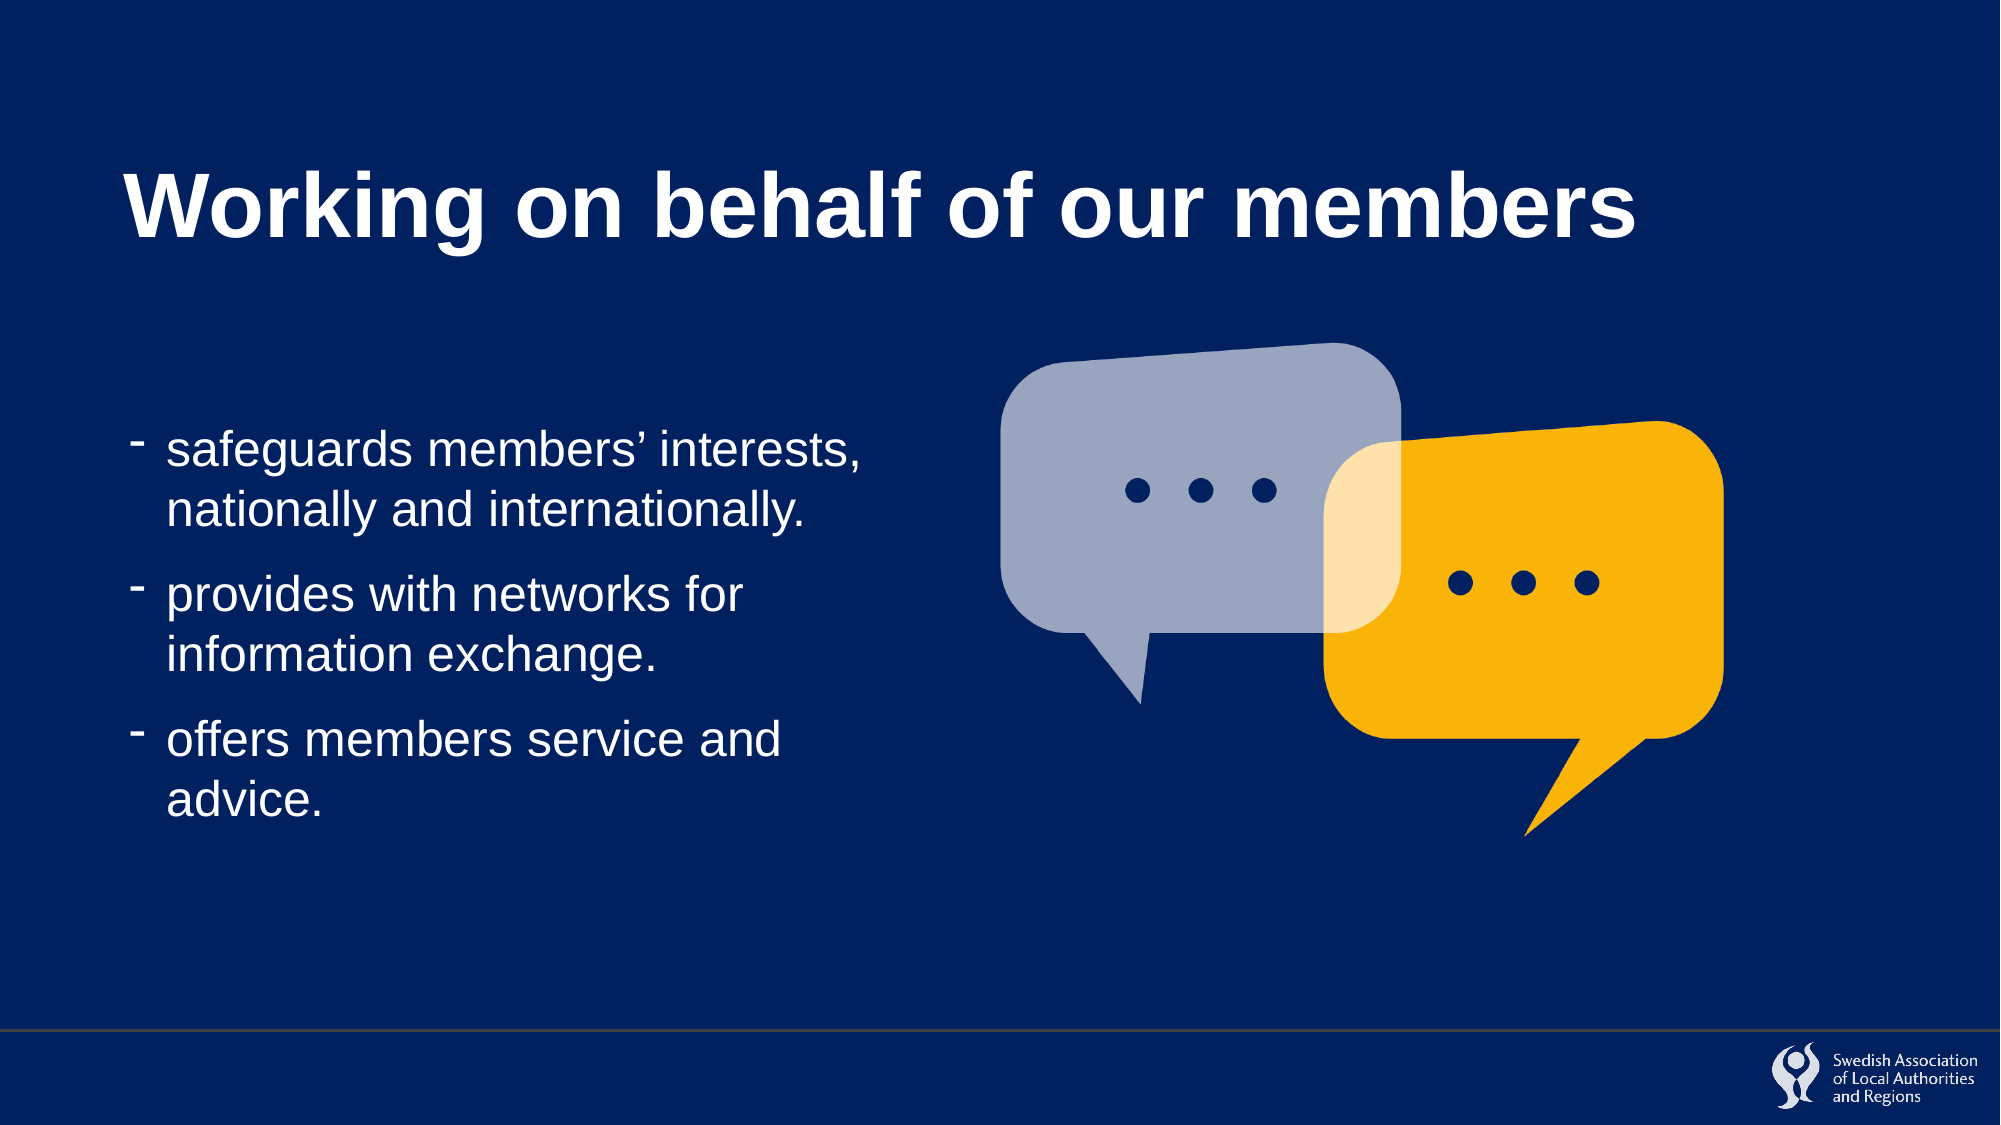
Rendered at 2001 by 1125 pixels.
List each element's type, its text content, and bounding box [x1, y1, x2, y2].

picture [1772, 1042, 1977, 1109]
list safeguards members’ interests, nationally and internationally. provides with networks for information exchange. offers members service and advice. [109, 409, 883, 1023]
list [1000, 342, 1724, 838]
title Working on behalf of our members [108, 159, 1686, 343]
